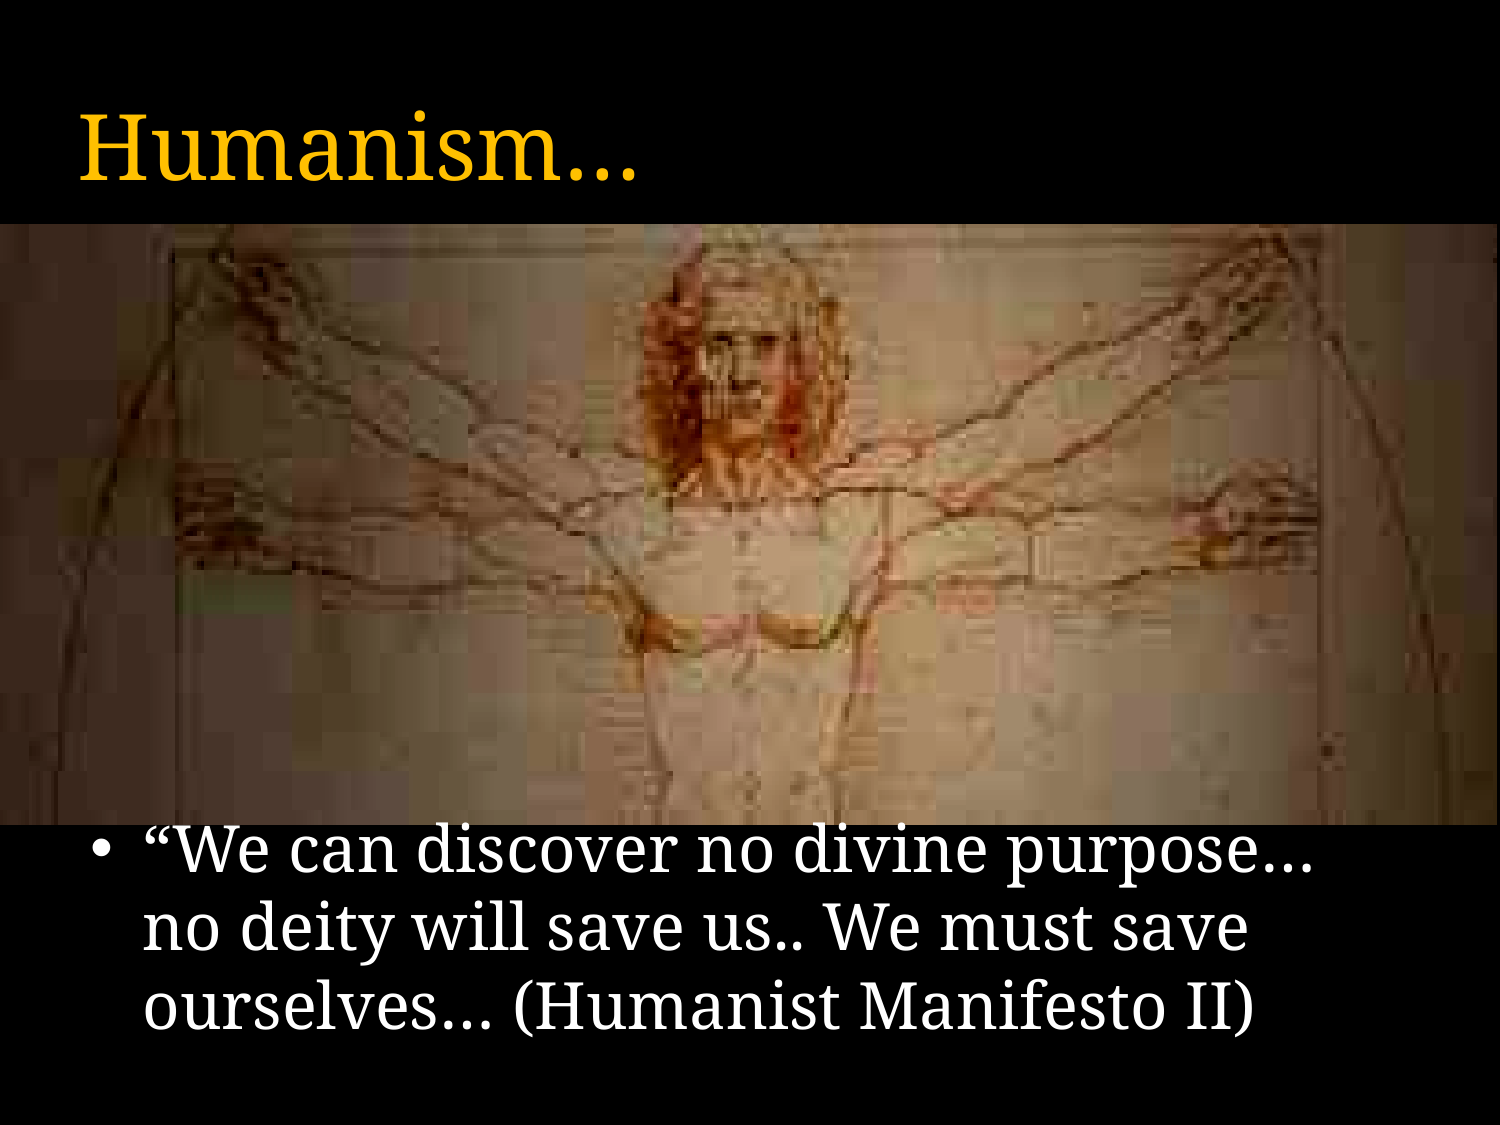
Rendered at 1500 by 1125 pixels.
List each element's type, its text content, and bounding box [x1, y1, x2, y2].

title Humanism… [62, 50, 975, 223]
list “We can discover no divine purpose… no deity will save us.. We must save ourselves… (Humanist Manifesto II) [75, 834, 1425, 1055]
picture [0, 224, 1497, 826]
